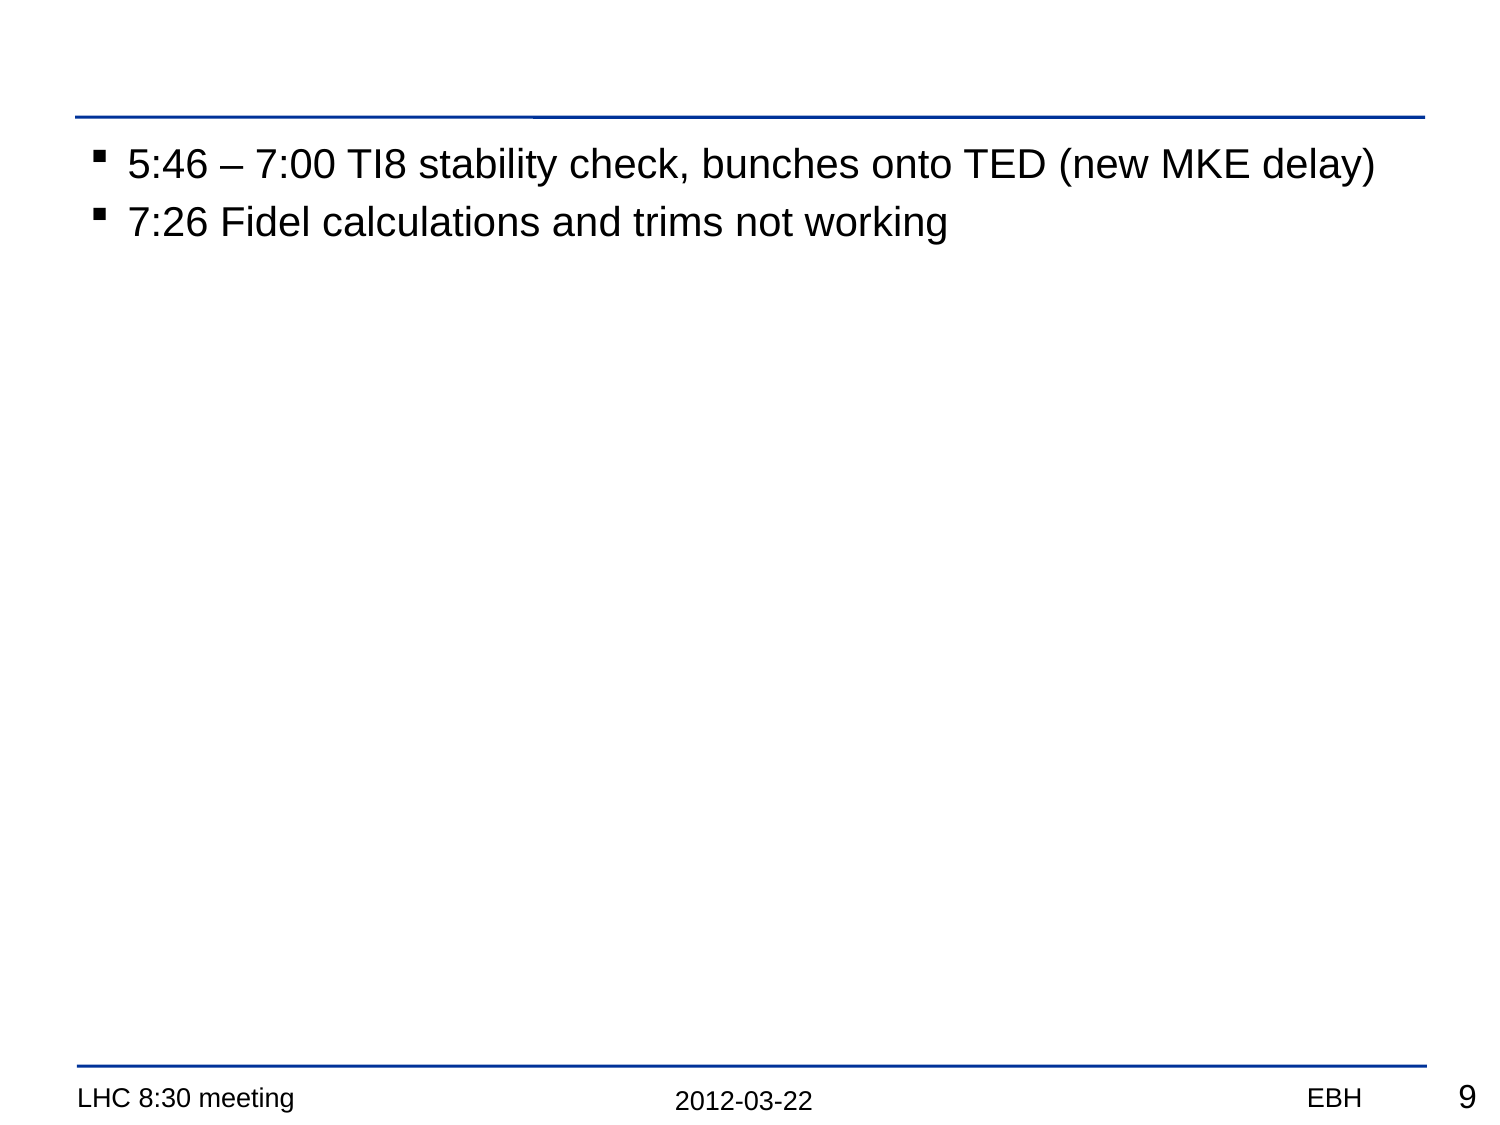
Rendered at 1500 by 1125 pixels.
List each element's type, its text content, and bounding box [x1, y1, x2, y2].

list 5:46 – 7:00 TI8 stability check, bunches onto TED (new MKE delay) 7:26 Fidel calculations and trims not working [74, 128, 1426, 1054]
